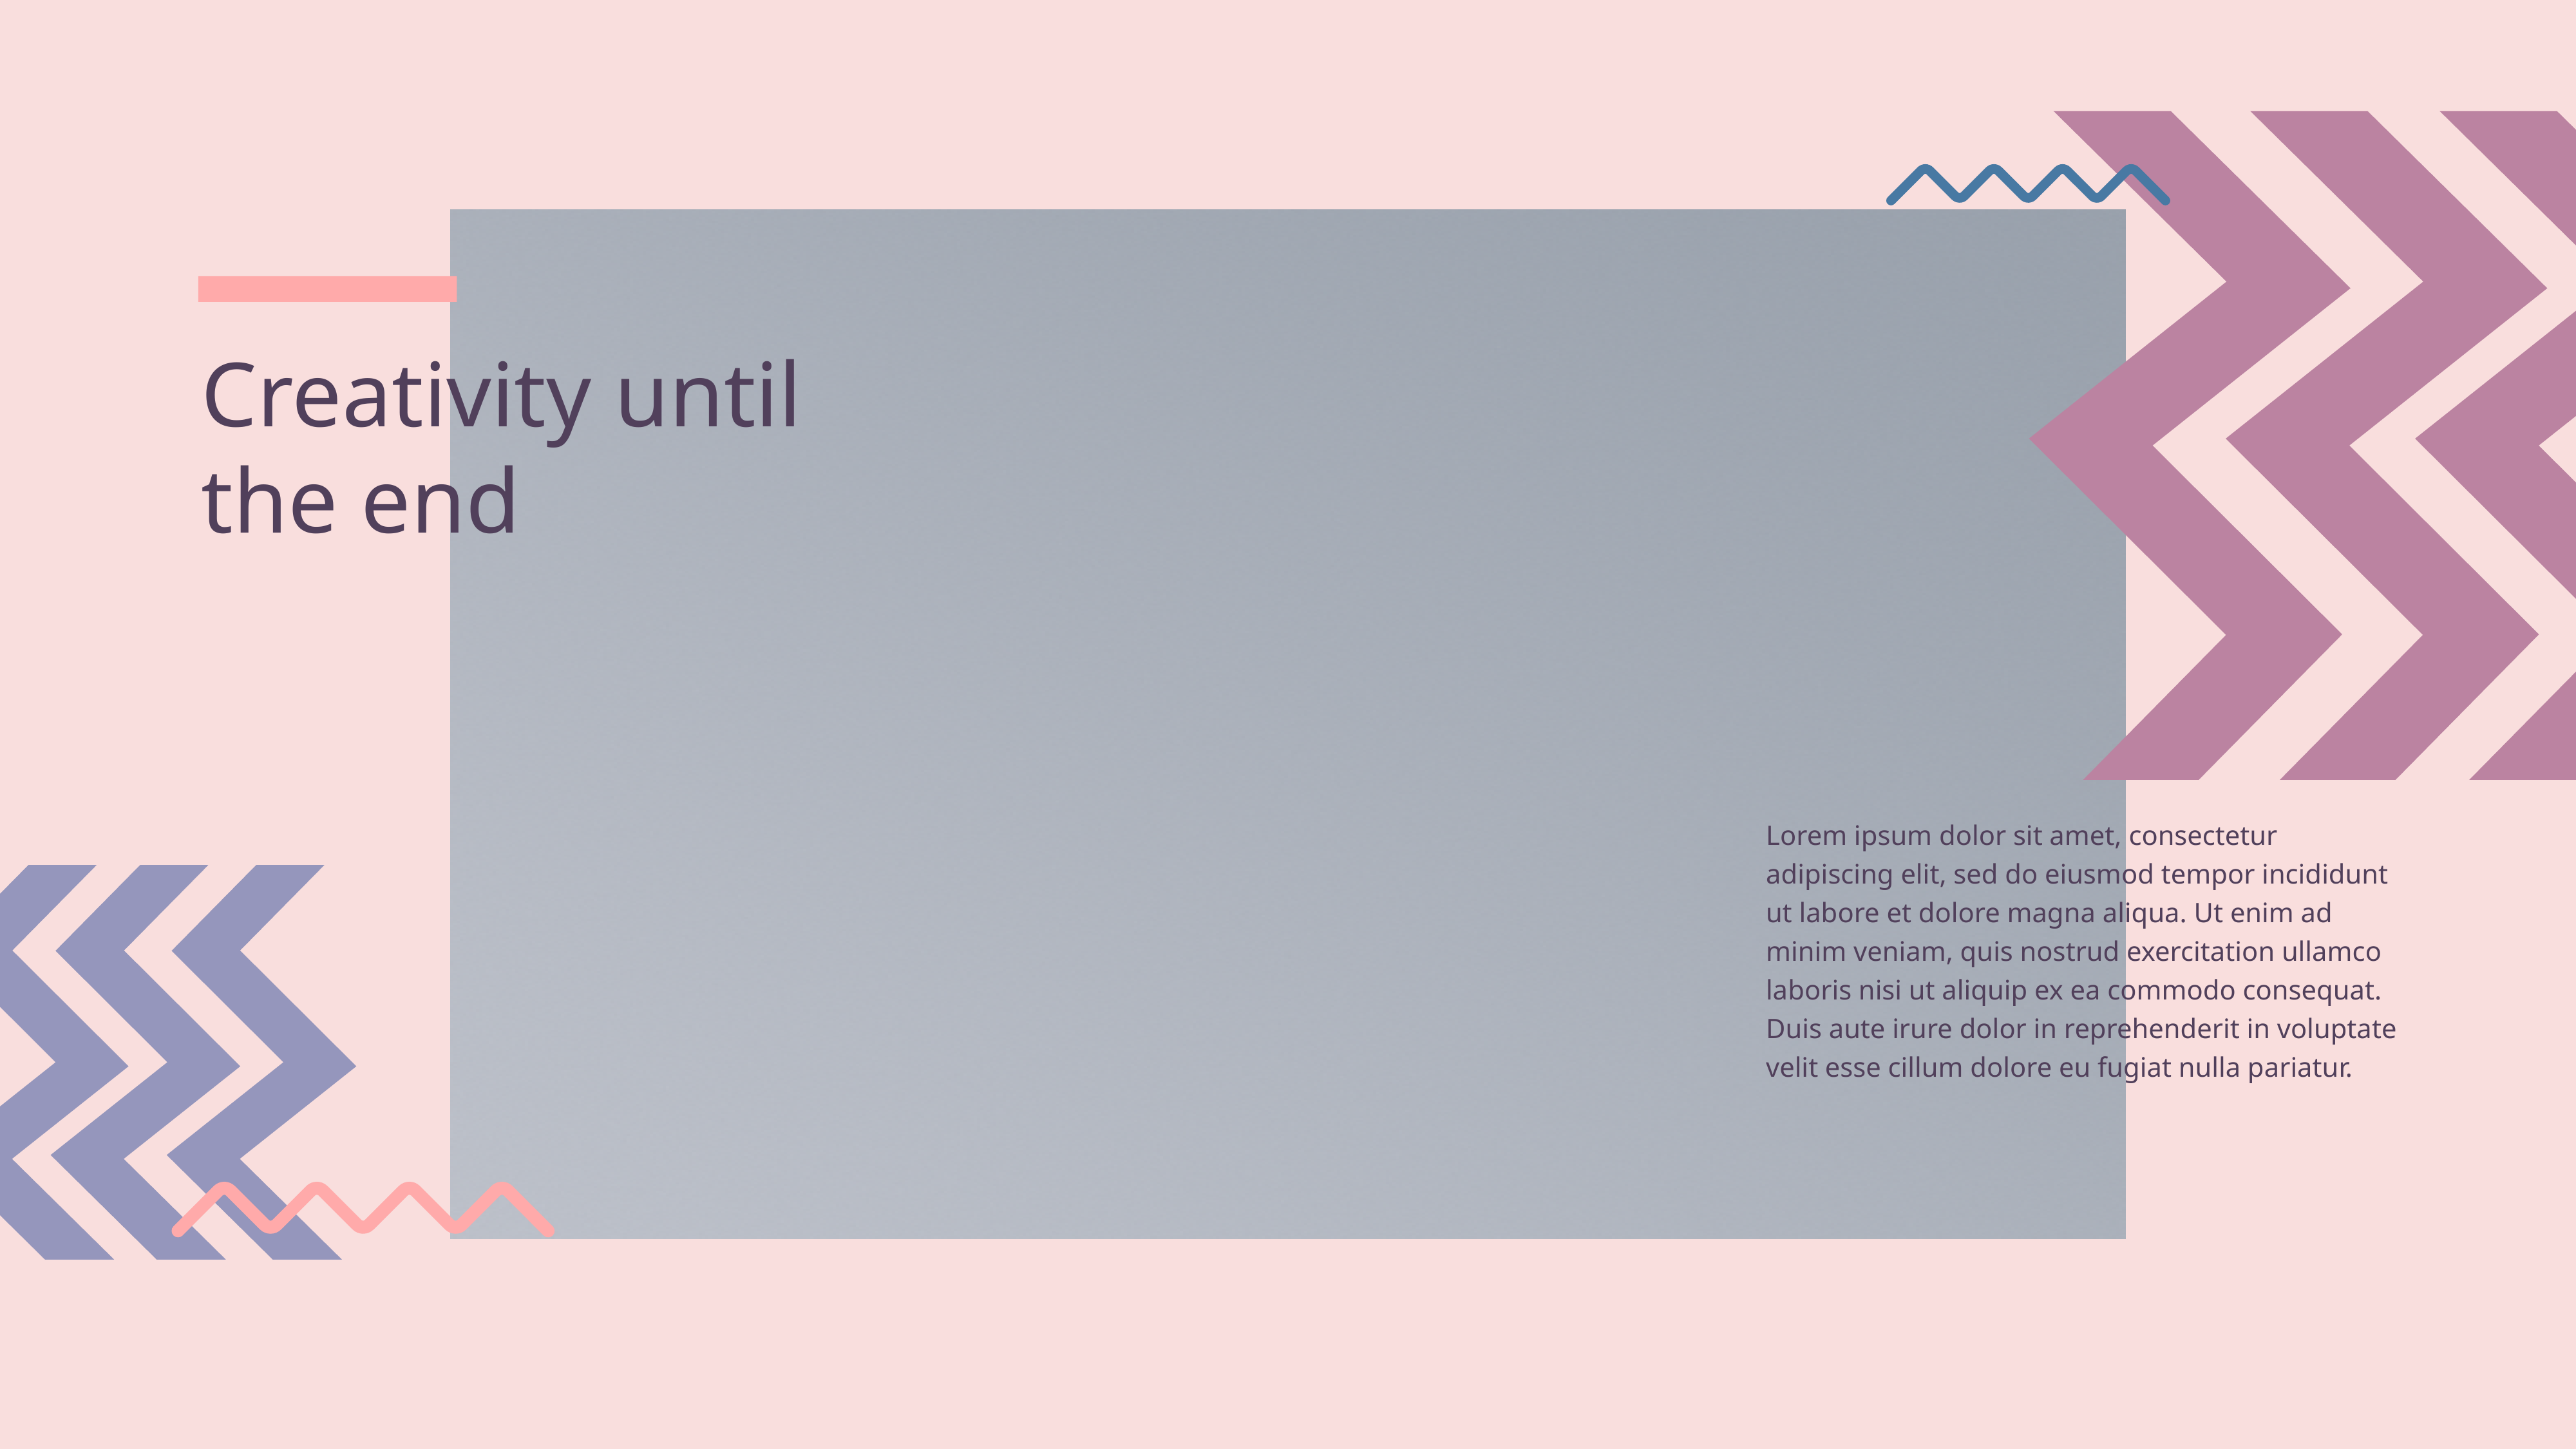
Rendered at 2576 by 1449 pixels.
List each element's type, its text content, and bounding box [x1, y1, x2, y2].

text_box [359, 1181, 446, 1234]
text_box [198, 276, 446, 302]
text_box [0, 864, 357, 1260]
text_box Creativity until the end [198, 334, 446, 556]
picture [450, 209, 2126, 1240]
text_box [1886, 164, 2025, 205]
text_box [2029, 110, 2576, 781]
text_box Lorem ipsum dolor sit amet, consectetur adipiscing elit, sed do eiusmod tempor incididunt ut labore et dolore magna aliqua. Ut enim ad minim veniam, quis nostrud exercitation ullamco laboris nisi ut aliquip ex ea commodo consequat. Duis aute irure dolor in reprehenderit in voluptate velit esse cillum dolore eu fugiat nulla pariatur. [2128, 809, 2413, 1122]
